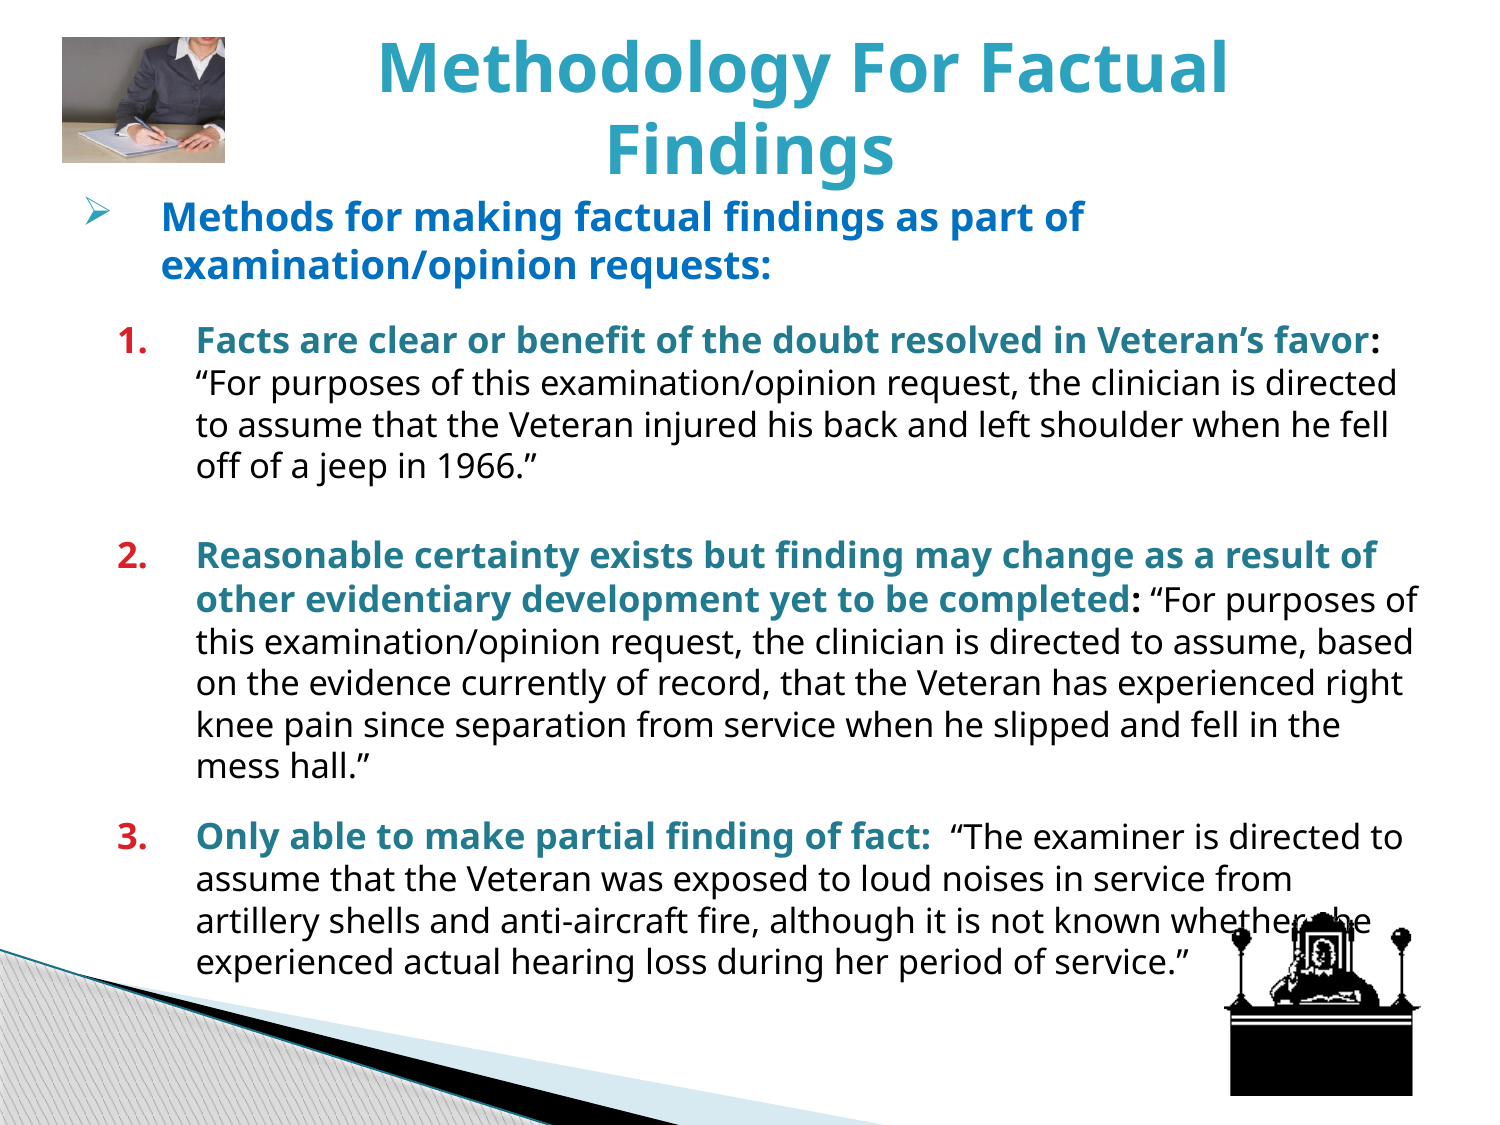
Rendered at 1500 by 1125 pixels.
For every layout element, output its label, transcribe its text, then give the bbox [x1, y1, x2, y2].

picture [1224, 912, 1421, 1096]
picture [62, 37, 226, 163]
list Methods for making factual findings as part of examination/opinion requests: Facts are clear or benefit of the doubt resolved in Veteran’s favor: “For purposes of this examination/opinion request, the clinician is directed to assume that the Veteran injured his back and left shoulder when he fell off of a jeep in 1966.” Reasonable certainty exists but finding may change as a result of other evidentiary development yet to be completed: “For purposes of this examination/opinion request, the clinician is directed to assume, based on the evidence currently of record, that the Veteran has experienced right knee pain since separation from service when he slipped and fell in the mess hall.” Only able to make partial finding of fact: “The examiner is directed to assume that the Veteran was exposed to loud noises in service from artillery shells and anti-aircraft fire, although it is not known whether she experienced actual hearing loss during her period of service.” [0, 162, 1438, 1000]
title Methodology For Factual Findings [231, 50, 1400, 162]
